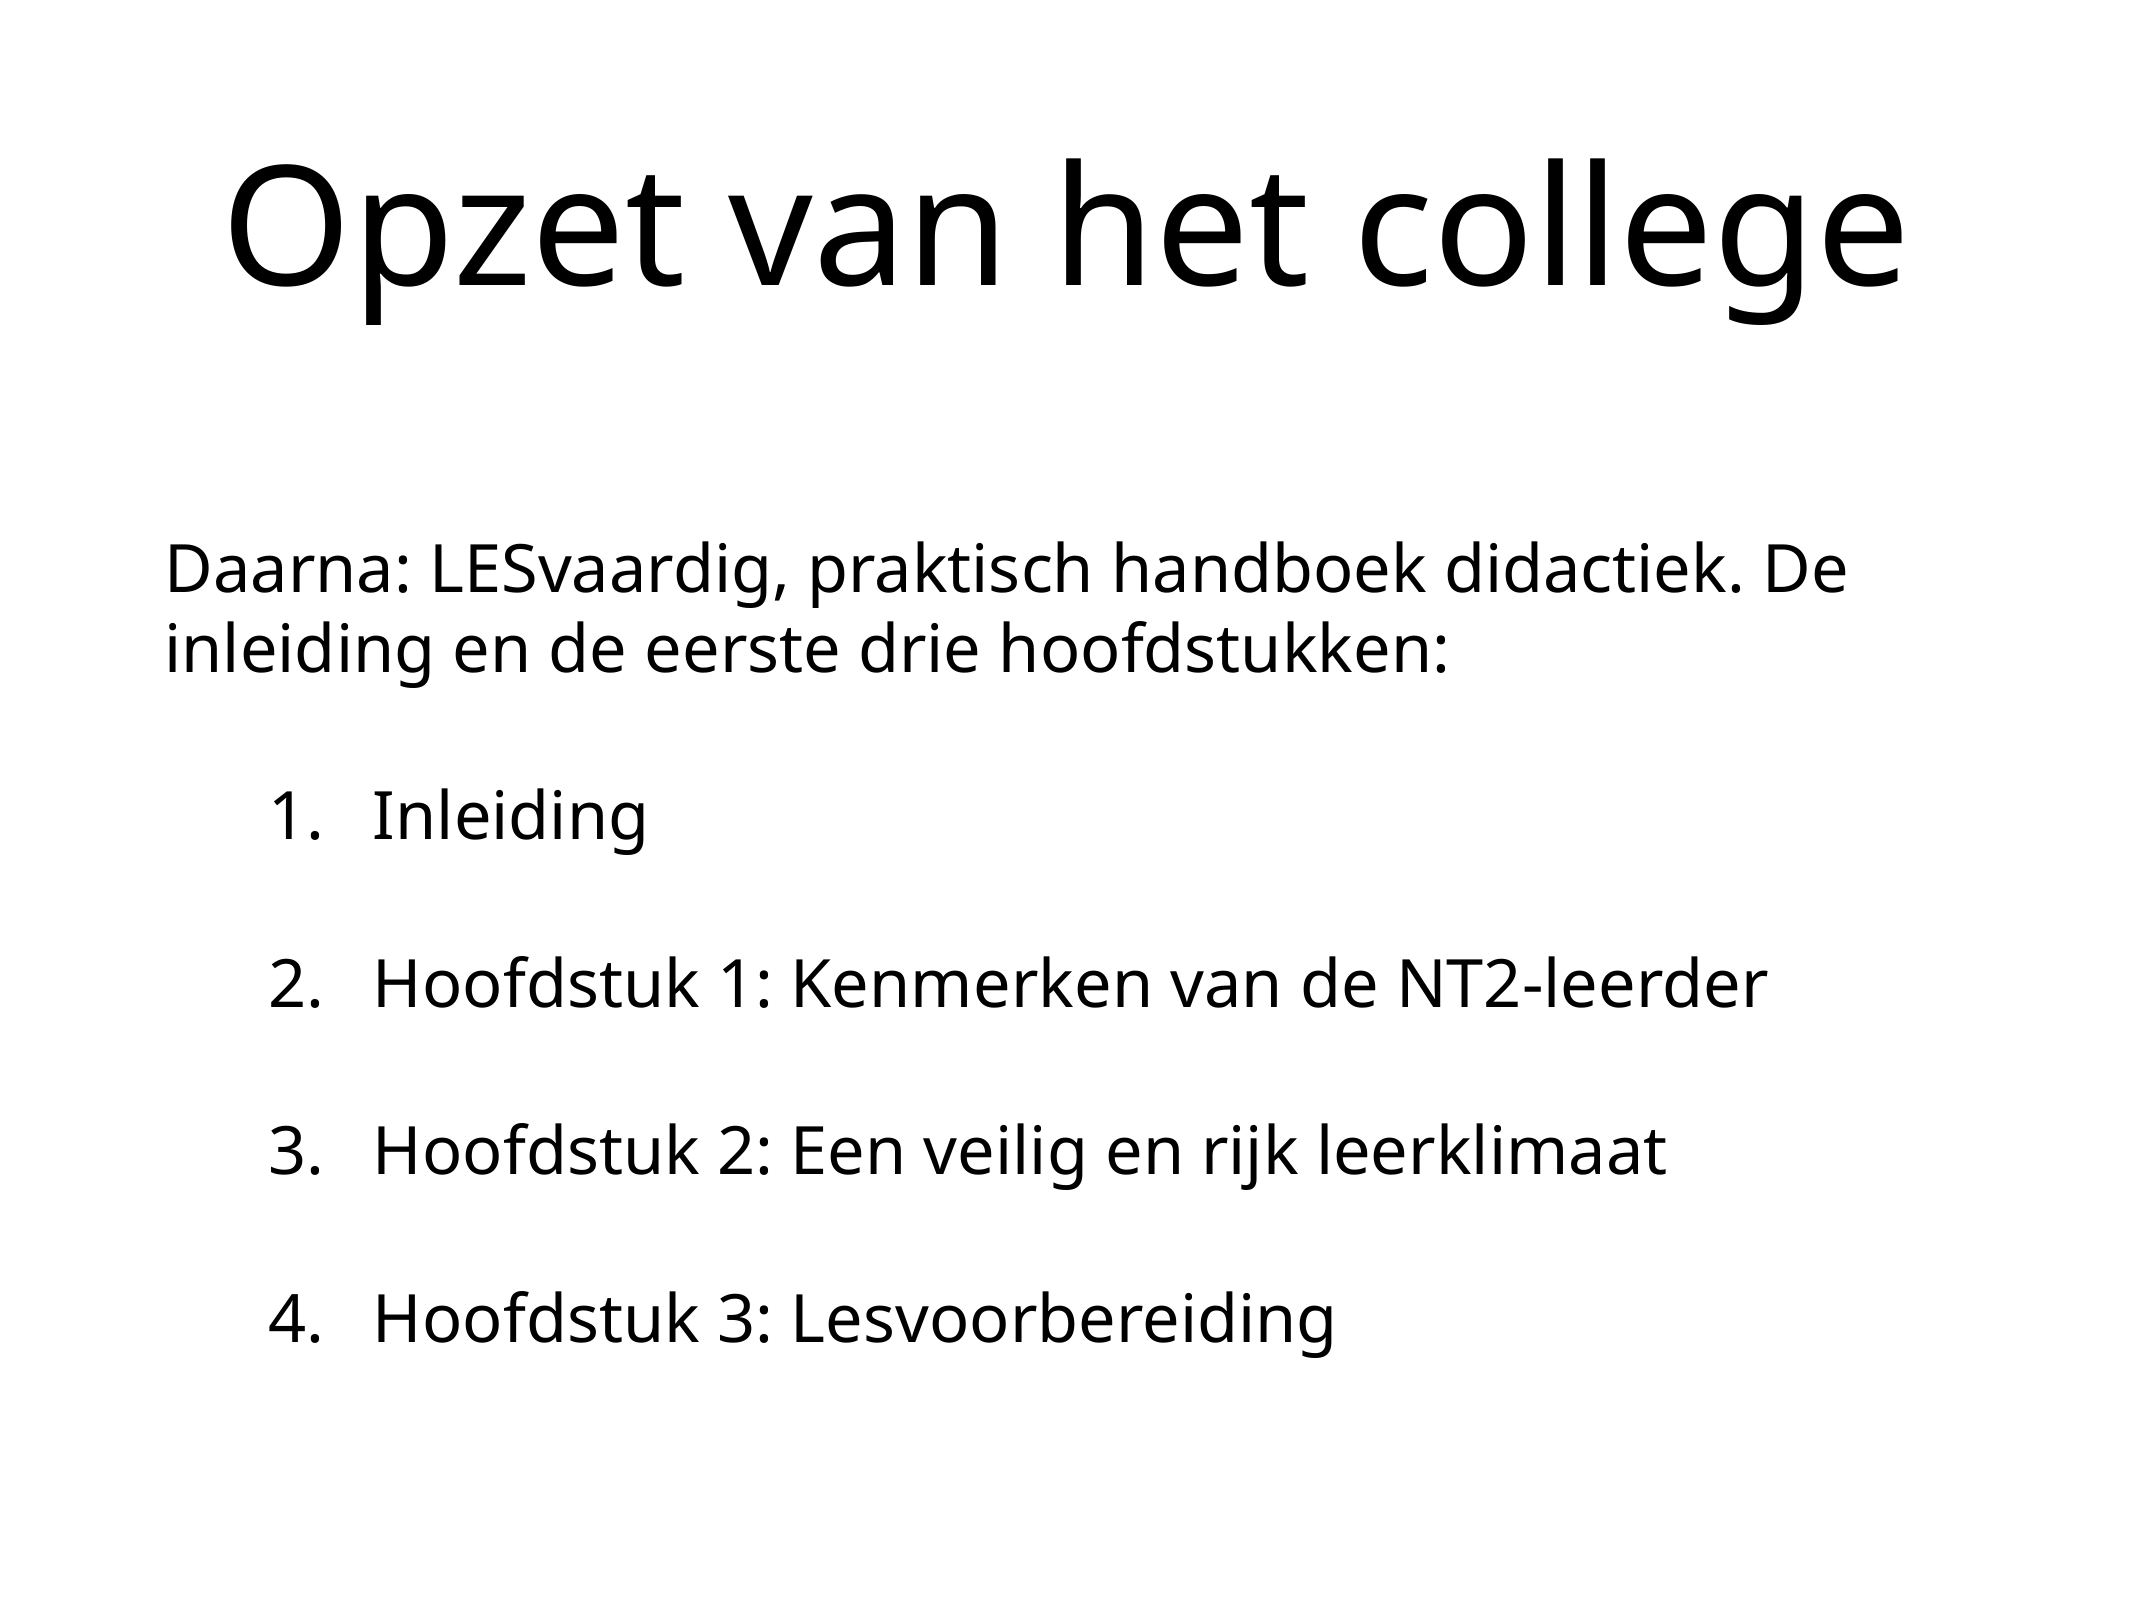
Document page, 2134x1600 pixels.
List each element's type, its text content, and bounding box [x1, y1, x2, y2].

title Opzet van het college [155, 41, 1978, 397]
list Daarna: LESvaardig, praktisch handboek didactiek. De inleiding en de eerste drie hoofdstukken: Inleiding Hoofdstuk 1: Kenmerken van de NT2-leerder Hoofdstuk 2: Een veilig en rijk leerklimaat Hoofdstuk 3: Lesvoorbereiding [155, 424, 1978, 1457]
